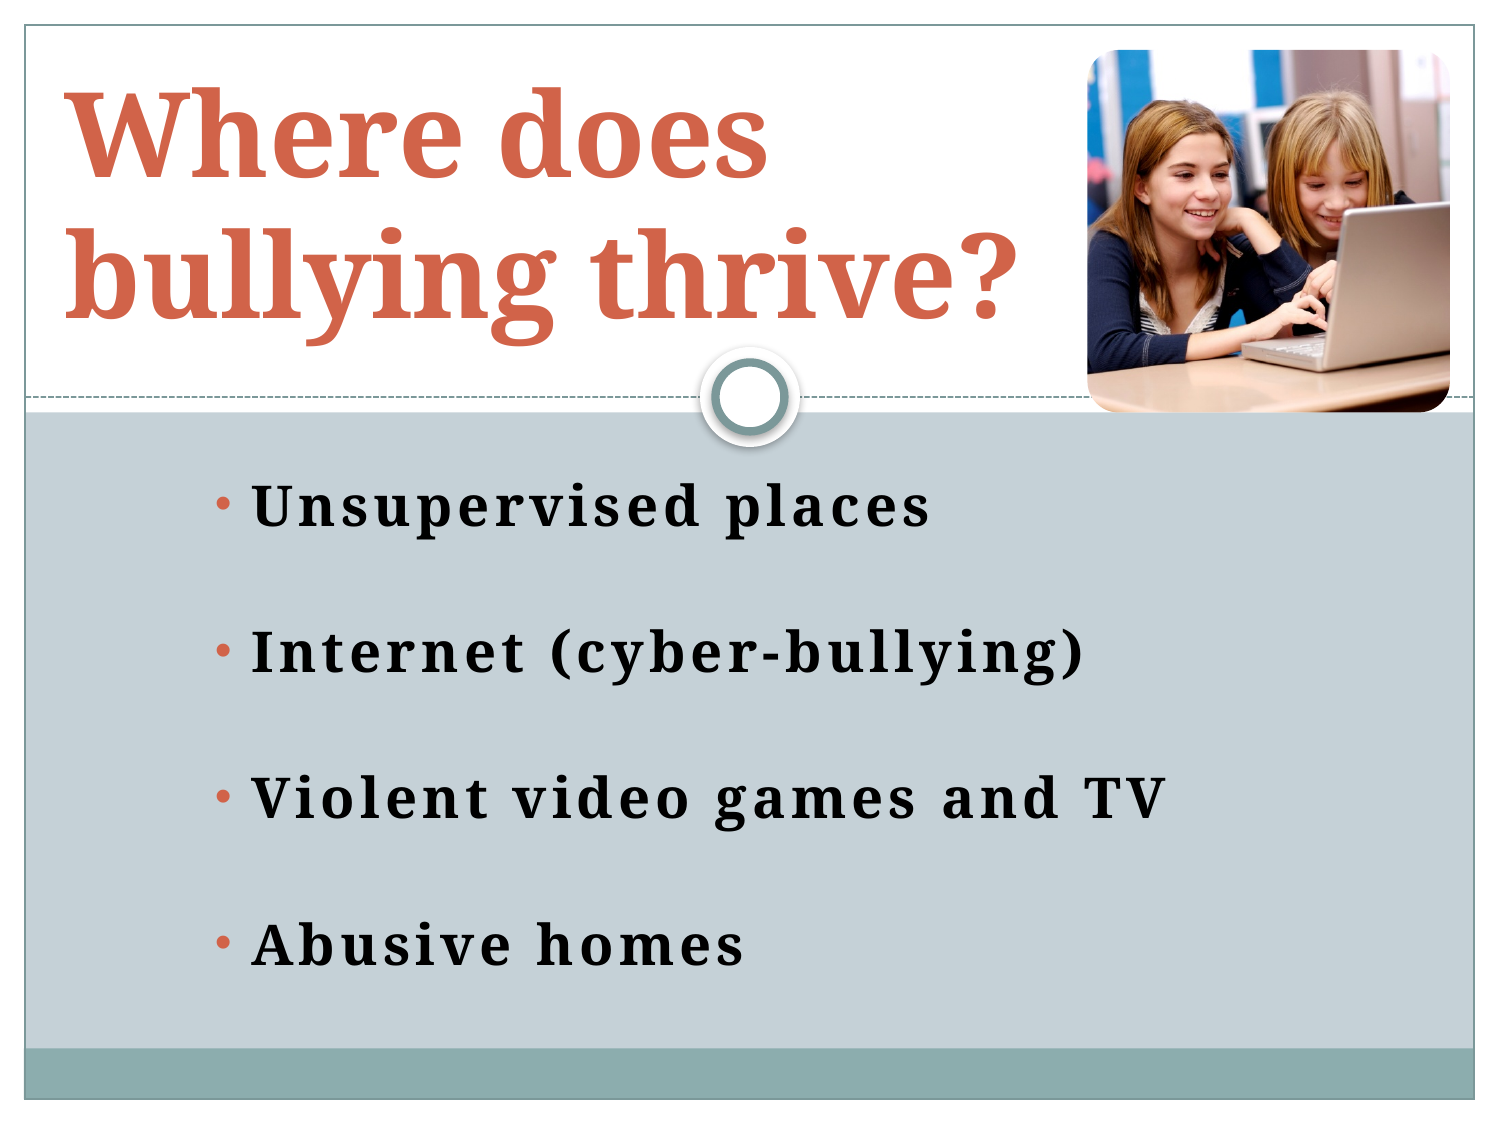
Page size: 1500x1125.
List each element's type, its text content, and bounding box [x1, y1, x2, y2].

subtitle Unsupervised places Internet (cyber-bullying) Violent video games and TV Abusive homes [200, 462, 1400, 1025]
picture [1087, 49, 1451, 413]
title Where does bullying thrive? [50, 50, 1083, 350]
title Where does bullying thrive? [1453, 50, 1463, 350]
